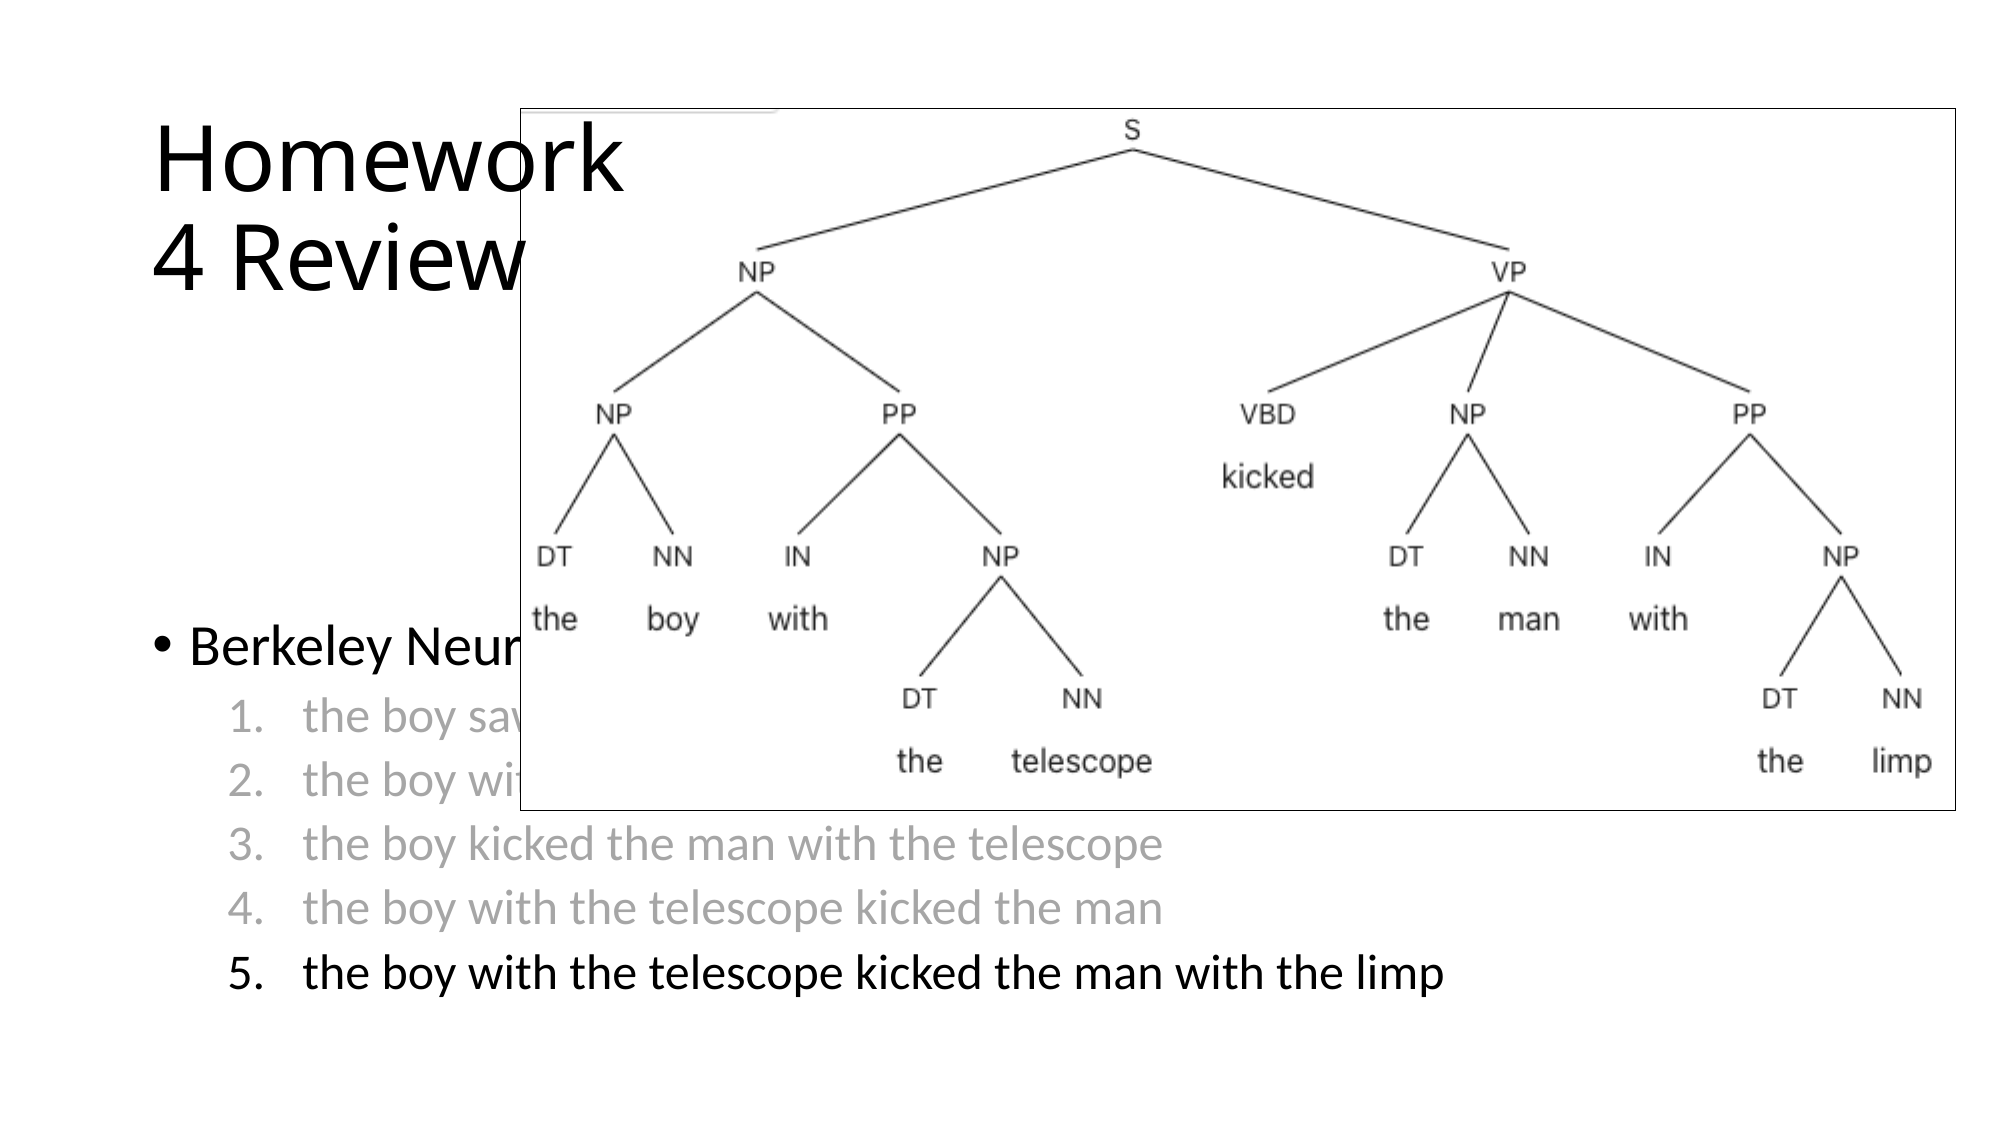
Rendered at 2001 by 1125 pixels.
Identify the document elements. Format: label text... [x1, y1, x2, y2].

title Homework 4 Review [137, 59, 647, 319]
picture [520, 108, 1956, 811]
list Berkeley Neural Parser (https://parser.kitaev.io): the boy saw the man with the telescope the boy with the telescope saw the man the boy kicked the man with the telescope the boy with the telescope kicked the man the boy with the telescope kicked the man with the limp [137, 608, 1863, 1014]
